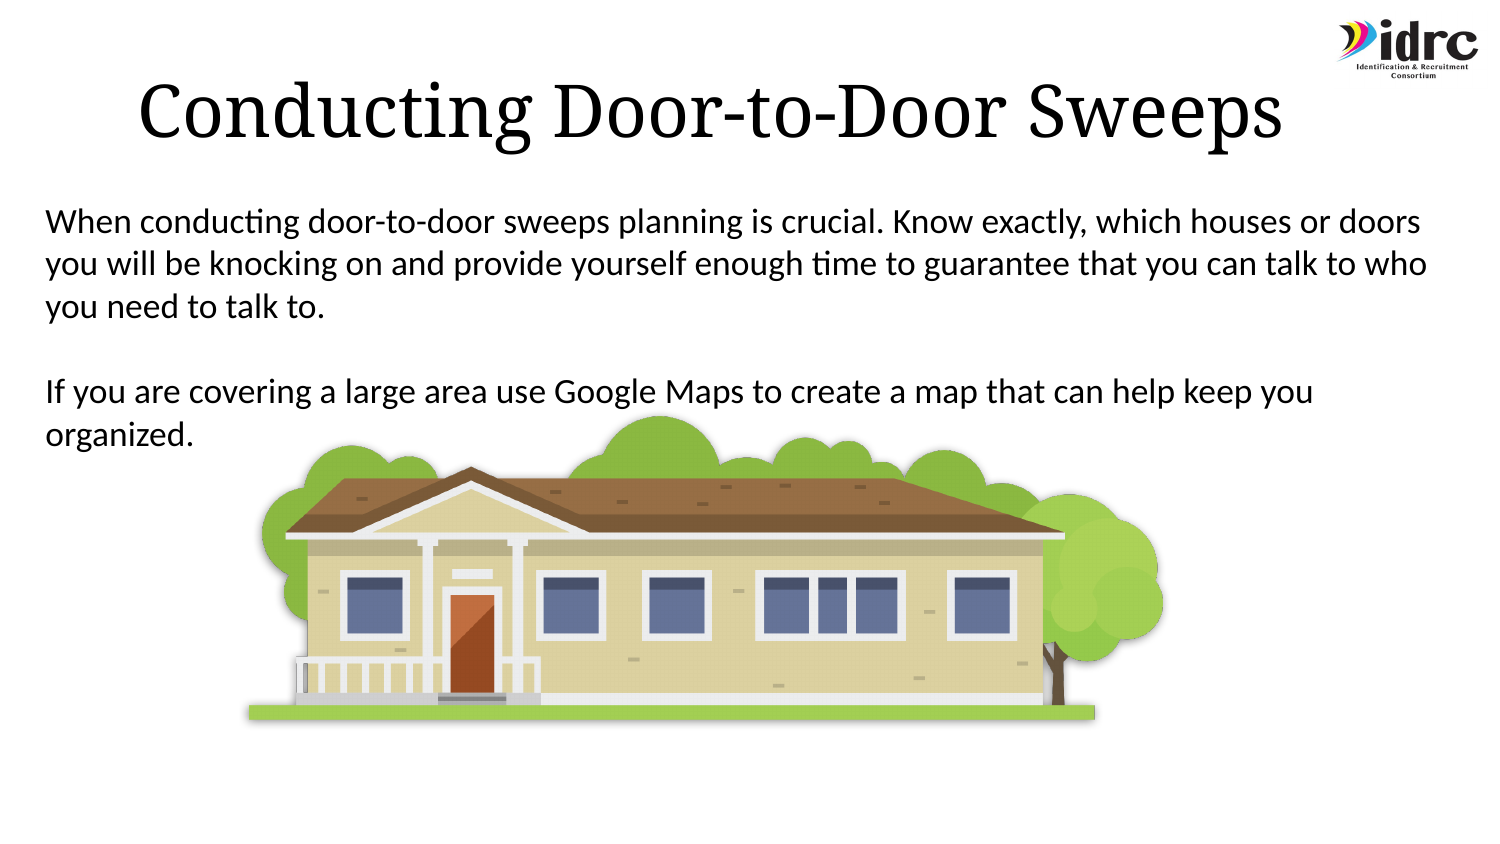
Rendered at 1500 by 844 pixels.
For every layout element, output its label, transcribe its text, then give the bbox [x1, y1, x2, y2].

text_box Conducting Door-to-Door Sweeps [36, 49, 1388, 152]
picture [249, 416, 1163, 720]
text_box When conducting door-to-door sweeps planning is crucial. Know exactly, which houses or doors you will be knocking on and provide yourself enough time to guarantee that you can talk to who you need to talk to. If you are covering a large area use Google Maps to create a map that can help keep you organized. [30, 182, 1475, 392]
picture [1334, 11, 1488, 89]
